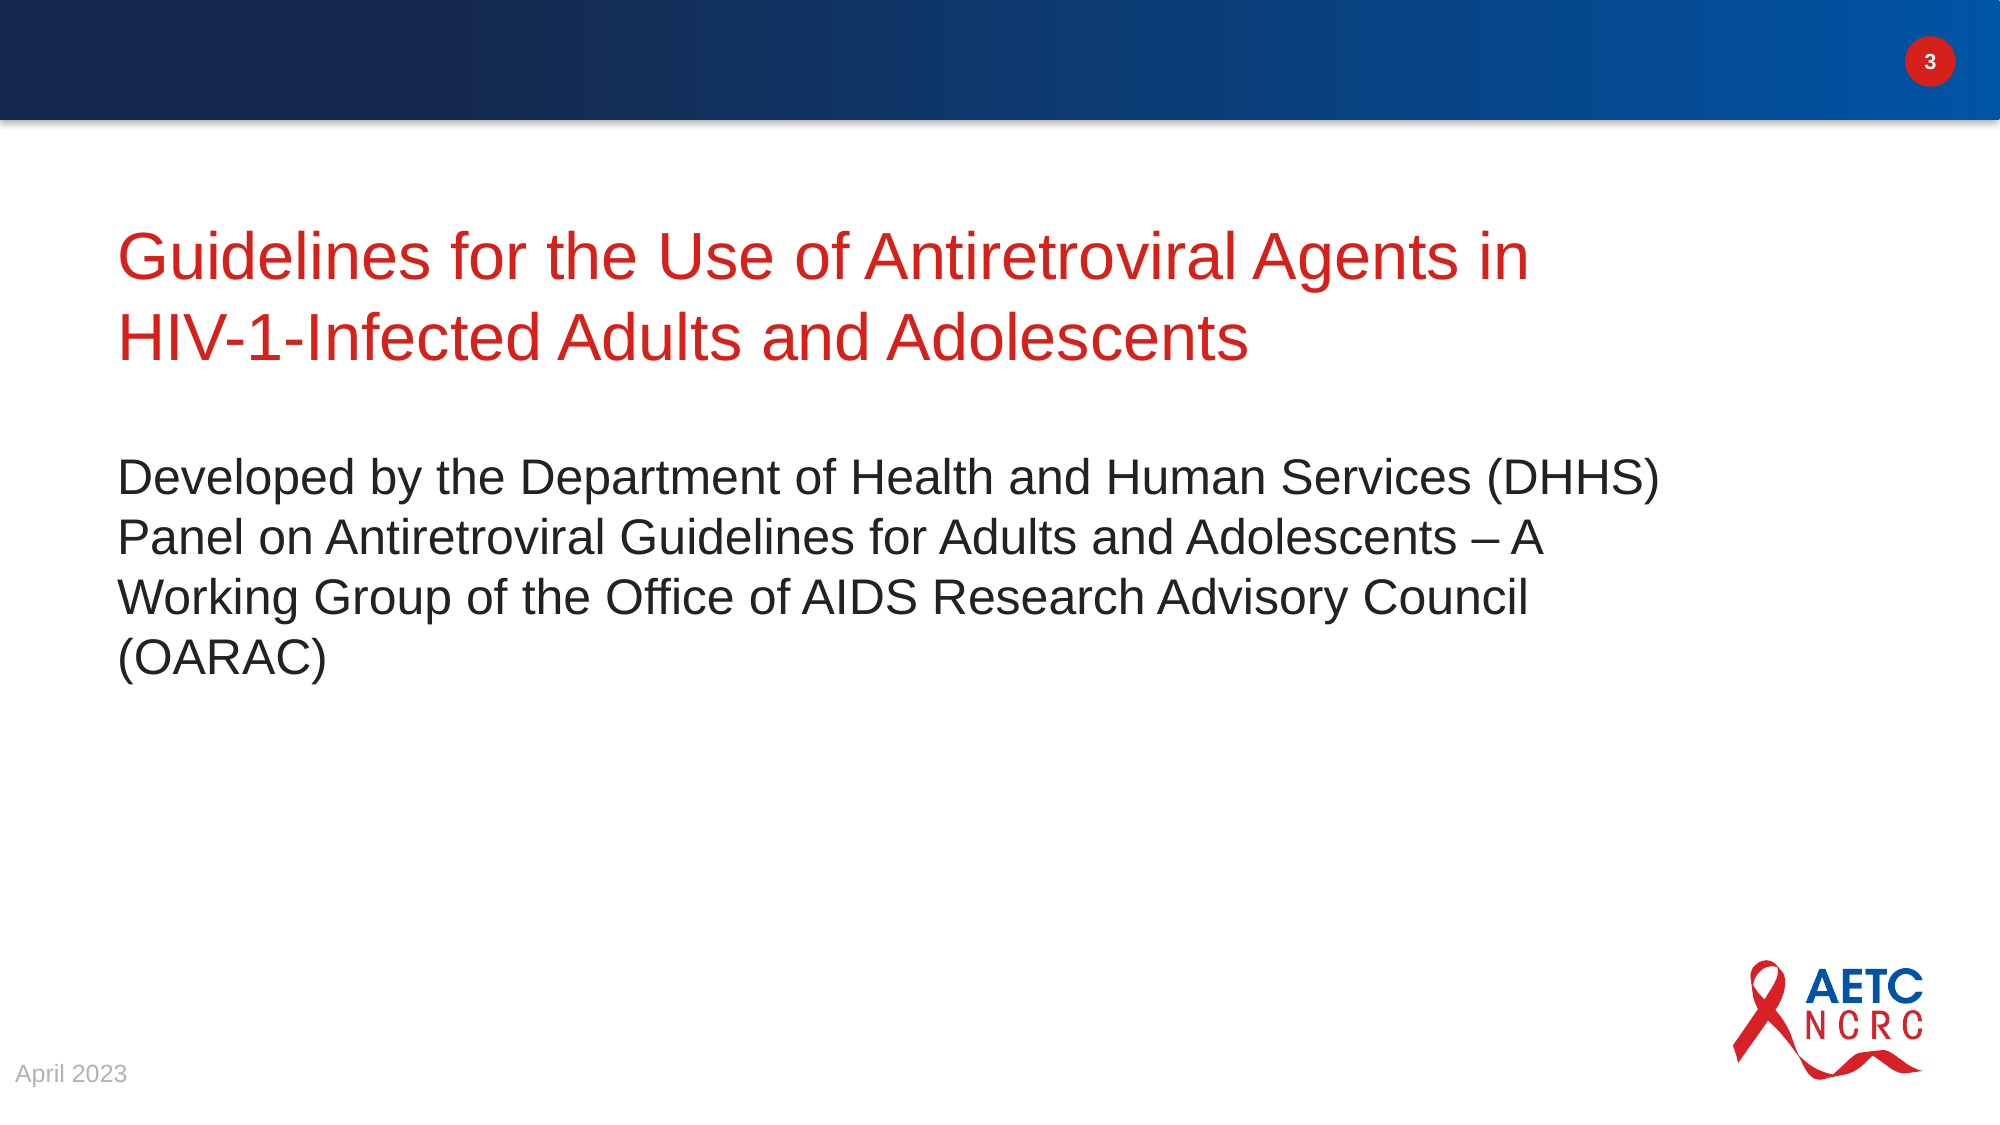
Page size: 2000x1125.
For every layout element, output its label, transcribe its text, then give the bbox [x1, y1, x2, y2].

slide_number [0, 1042, 450, 1103]
list Developed by the Department of Health and Human Services (DHHS) Panel on Antiretroviral Guidelines for Adults and Adolescents – A Working Group of the Office of AIDS Research Advisory Council (OARAC) [102, 437, 1683, 842]
picture [1718, 946, 1941, 1091]
title Guidelines for the Use of Antiretroviral Agents in HIV-1-Infected Adults and Adolescents [102, 205, 1827, 313]
